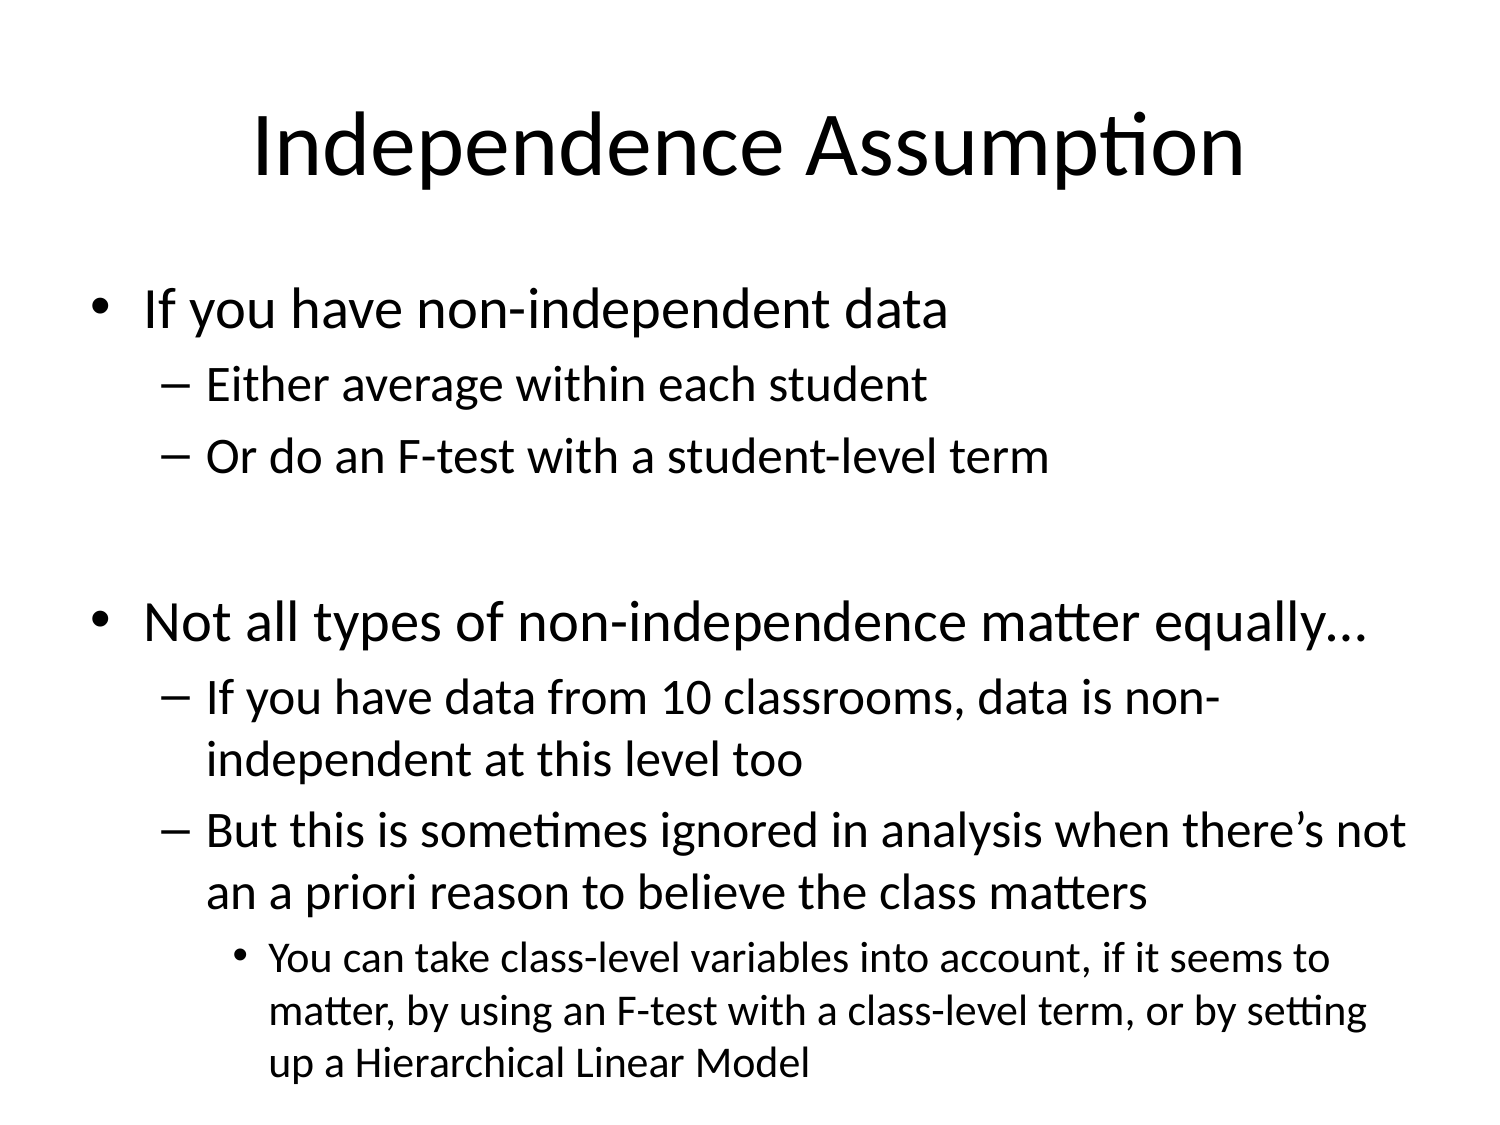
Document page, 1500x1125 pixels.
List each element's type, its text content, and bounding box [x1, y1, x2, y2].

title Independence Assumption [75, 45, 1425, 233]
list If you have non-independent data Either average within each student Or do an F-test with a student-level term Not all types of non-independence matter equally… If you have data from 10 classrooms, data is non-independent at this level too But this is sometimes ignored in analysis when there’s not an a priori reason to believe the class matters You can take class-level variables into account, if it seems to matter, by using an F-test with a class-level term, or by setting up a Hierarchical Linear Model [75, 262, 1425, 1113]
